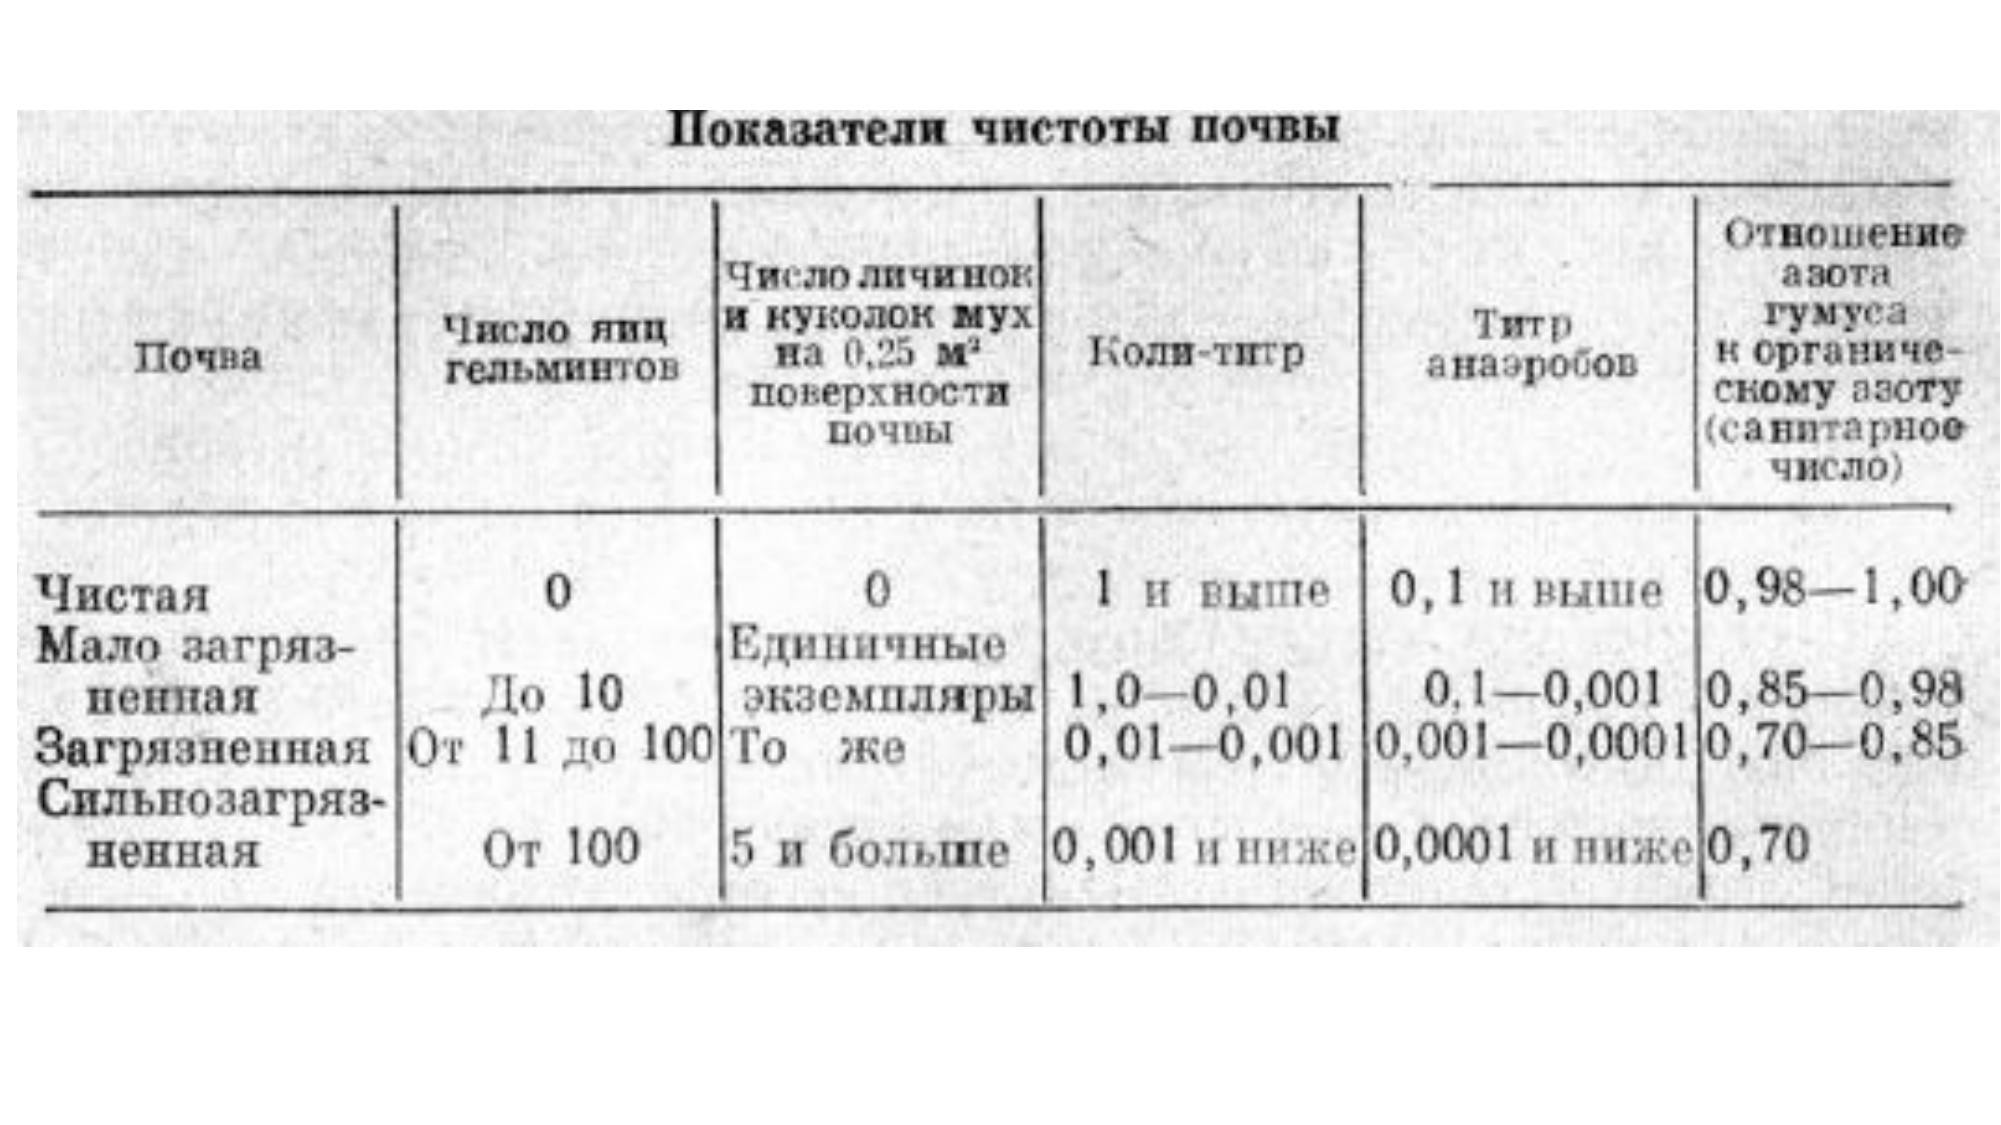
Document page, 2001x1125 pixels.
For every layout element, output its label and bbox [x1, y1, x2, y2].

picture [17, 110, 2000, 947]
